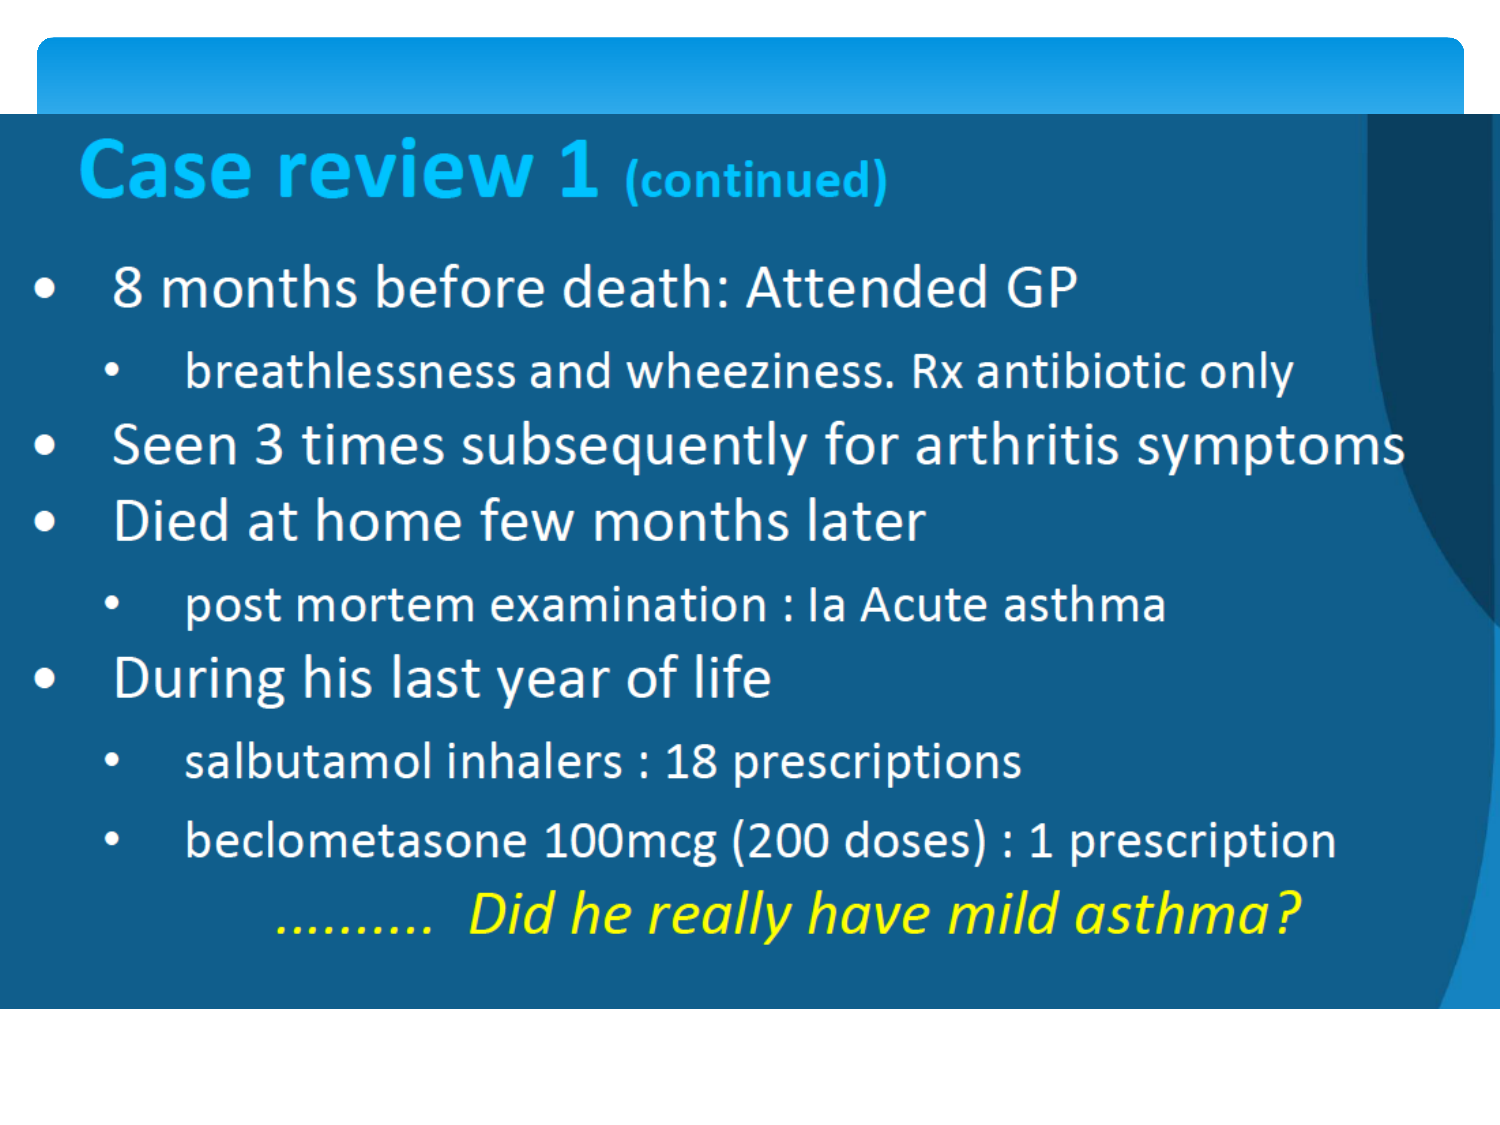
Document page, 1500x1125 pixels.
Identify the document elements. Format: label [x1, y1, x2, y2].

picture [0, 114, 1500, 1009]
